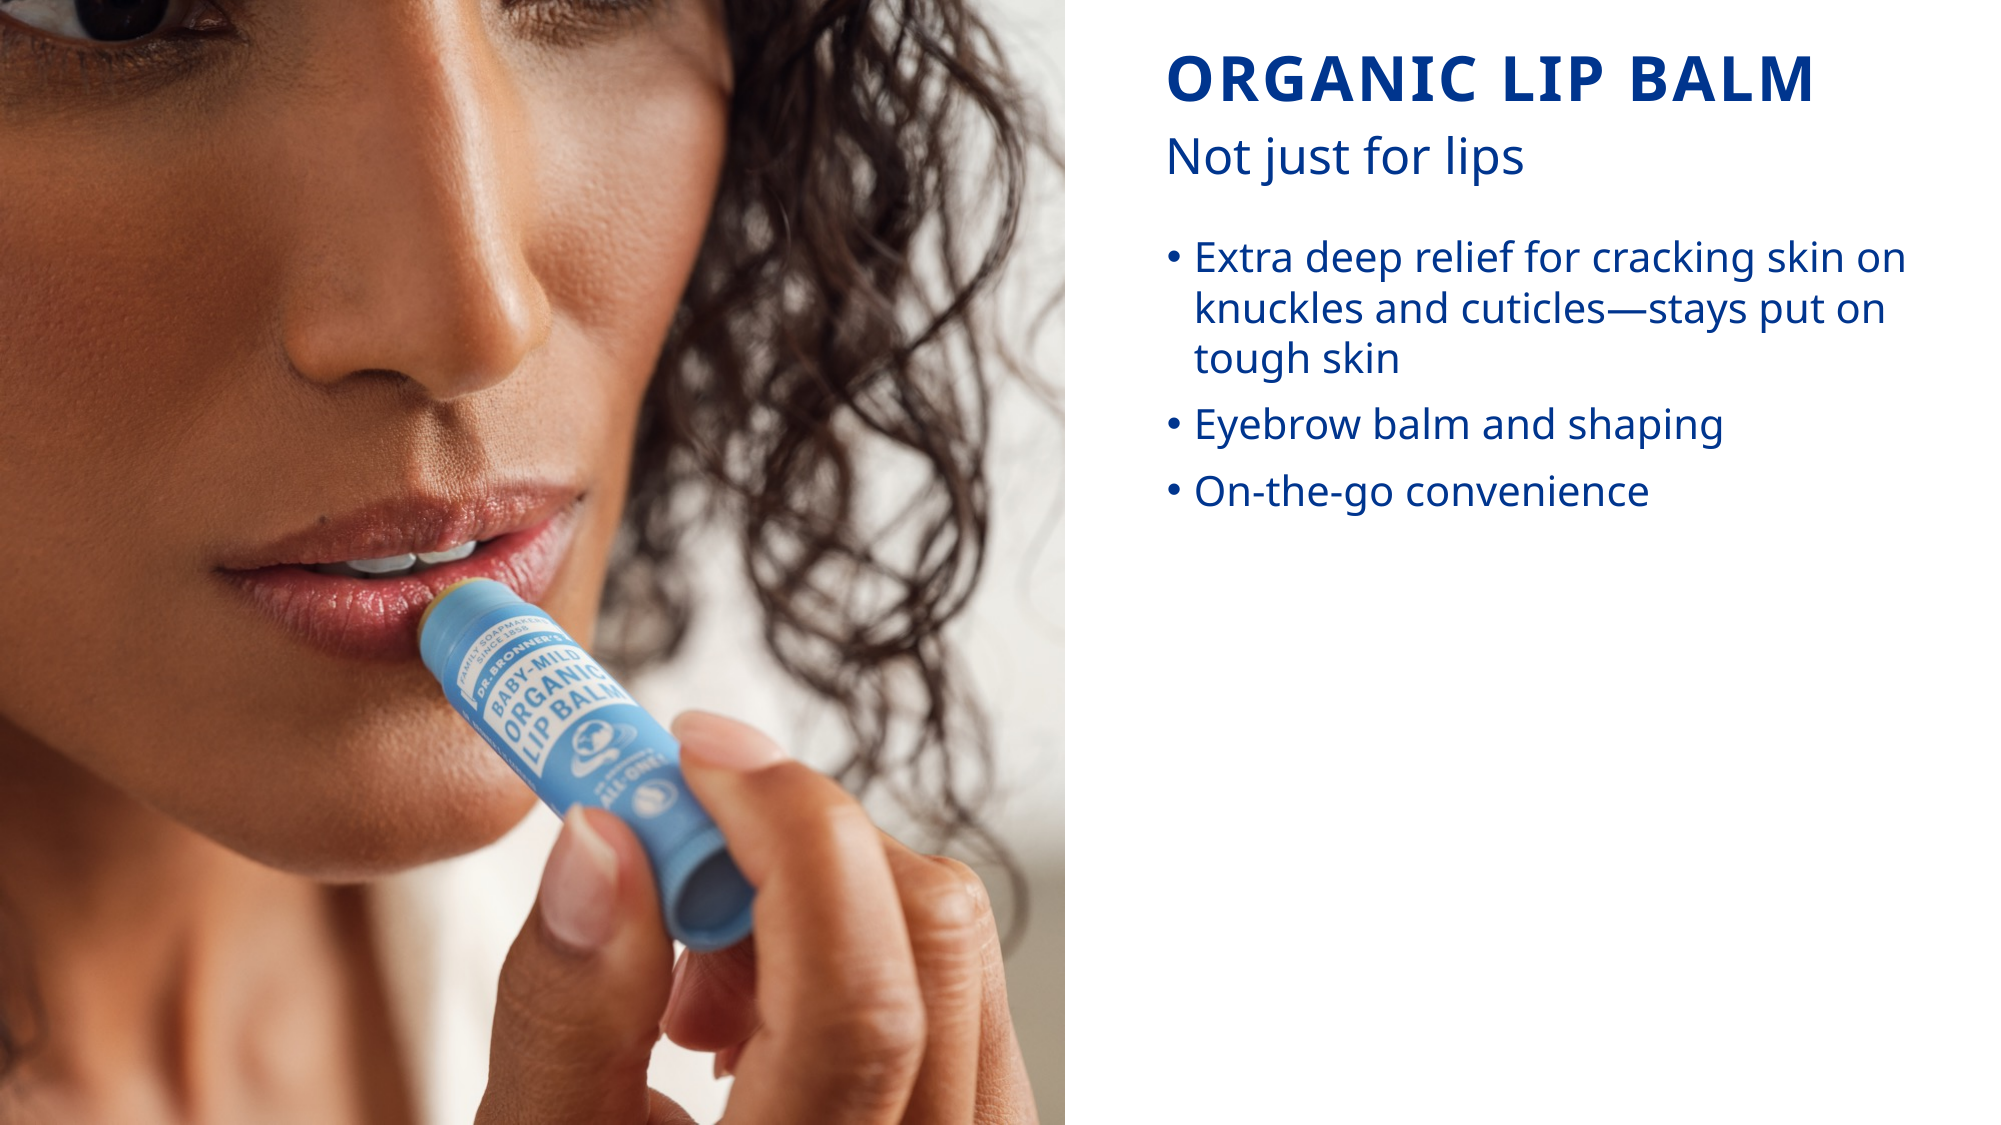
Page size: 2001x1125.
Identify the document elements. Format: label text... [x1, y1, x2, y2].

text_box Extra deep relief for cracking skin on knuckles and cuticles—stays put on tough skin Eyebrow balm and shaping On-the-go convenience [1150, 223, 1945, 523]
text_box ORGANIC LIP BALM Not just for lips [1150, 35, 1945, 192]
picture [0, 0, 1065, 1125]
